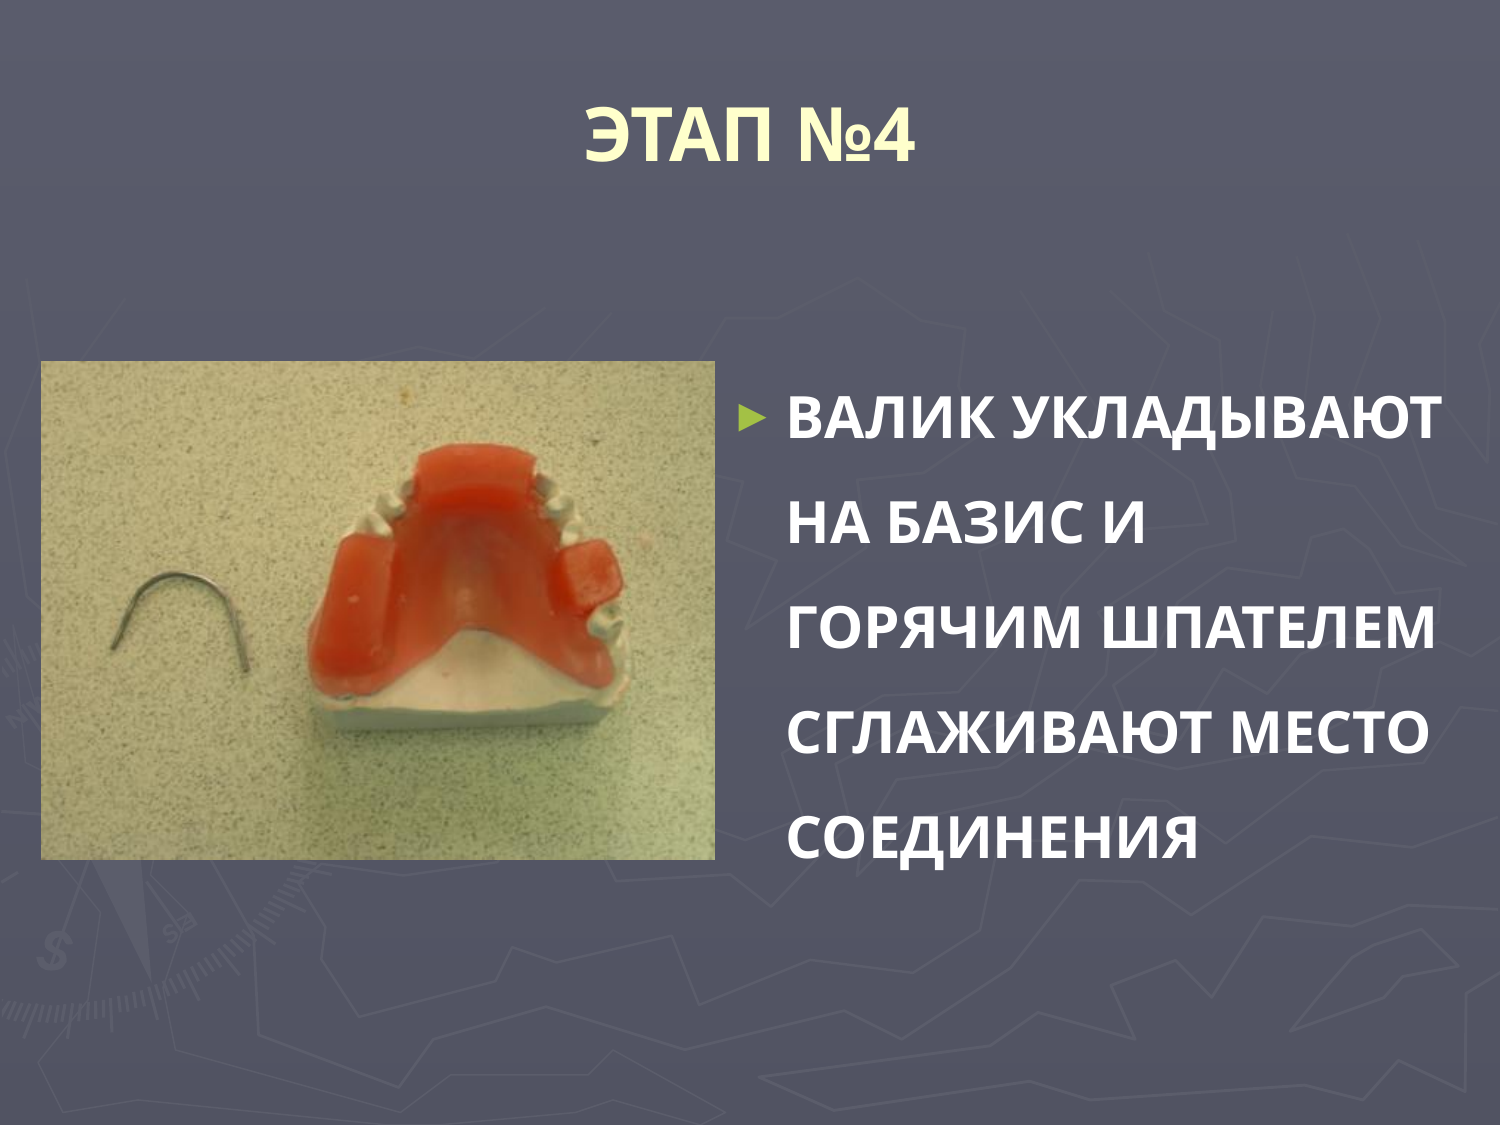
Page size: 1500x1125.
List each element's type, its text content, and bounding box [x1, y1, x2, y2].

title ЭТАП №4 [49, 37, 1451, 226]
list ВАЛИК УКЛАДЫВАЮТ НА БАЗИС И ГОРЯЧИМ ШПАТЕЛЕМ СГЛАЖИВАЮТ МЕСТО СОЕДИНЕНИЯ [714, 337, 1471, 1095]
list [40, 361, 715, 860]
